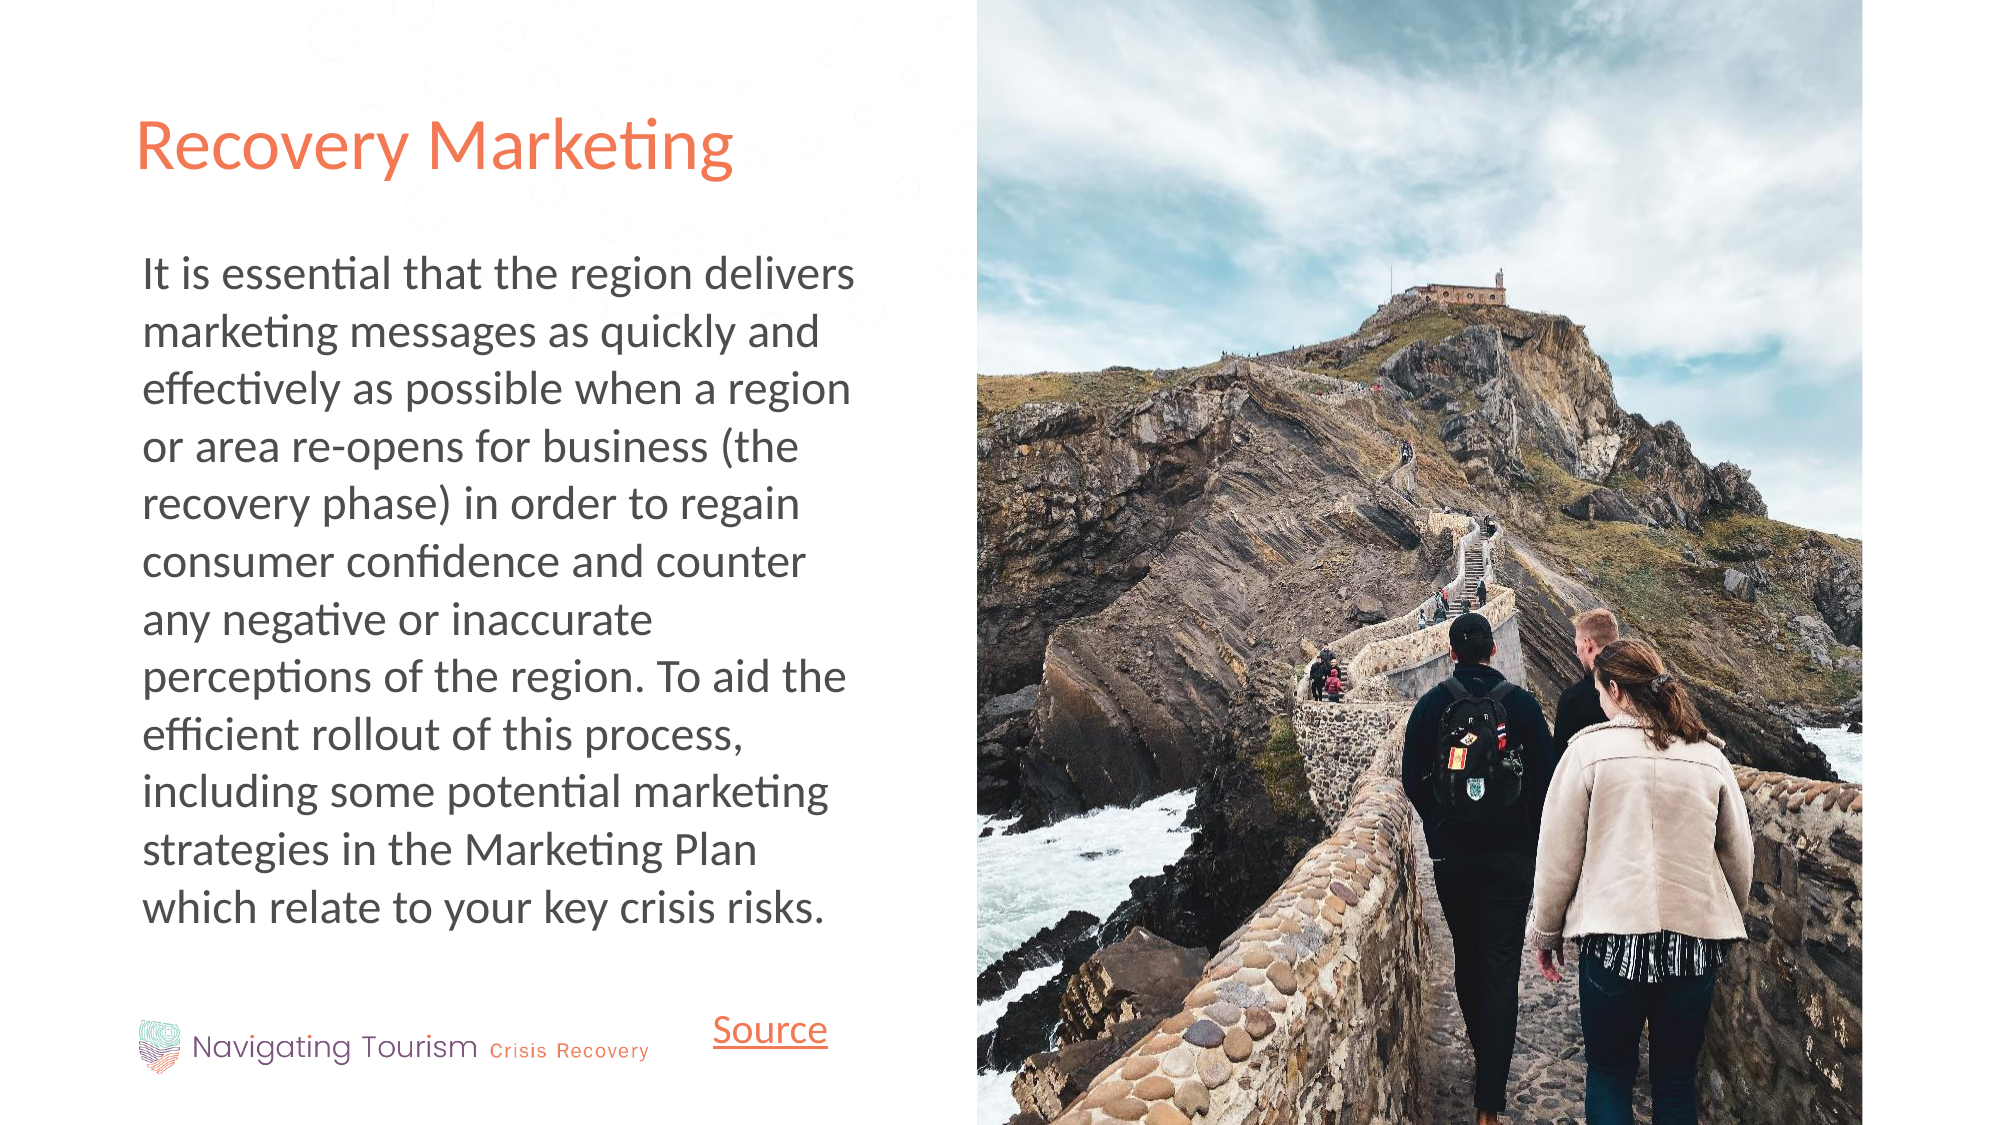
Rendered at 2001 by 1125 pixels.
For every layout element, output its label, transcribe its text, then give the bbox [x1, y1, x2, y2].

picture [186, 1022, 650, 1072]
picture [977, 0, 1863, 1125]
list Recovery Marketing [120, 97, 894, 194]
picture [139, 1015, 185, 1077]
list It is essential that the region delivers marketing messages as quickly and effectively as possible when a region or area re-opens for business (the recovery phase) in order to regain consumer confidence and counter any negative or inaccurate perceptions of the region. To aid the efficient rollout of this process, including some potential marketing strategies in the Marketing Plan which relate to your key crisis risks. [127, 234, 886, 977]
text_box Source [697, 994, 886, 1060]
